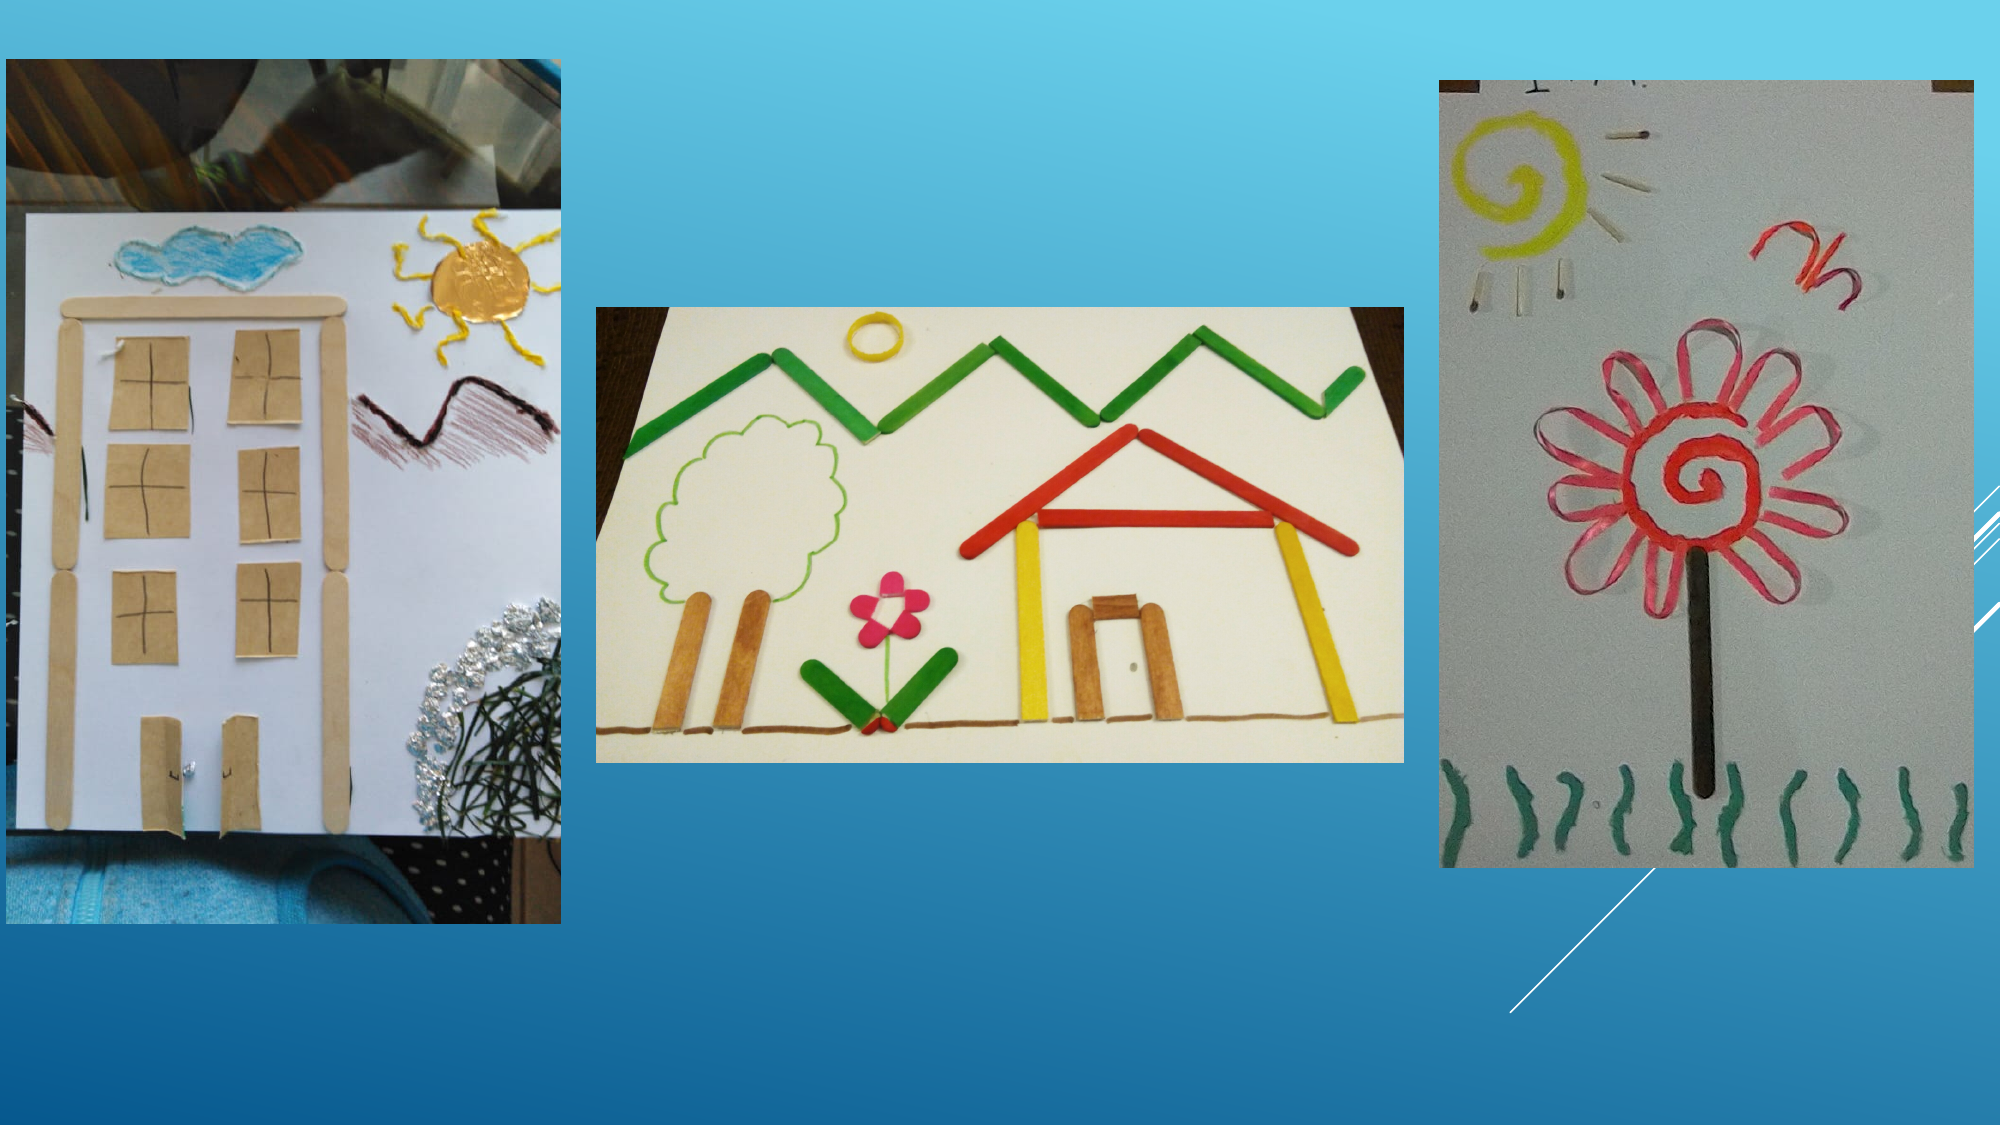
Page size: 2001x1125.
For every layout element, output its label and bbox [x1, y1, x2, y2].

picture [1439, 80, 1974, 869]
picture [595, 307, 1405, 763]
picture [5, 59, 561, 924]
